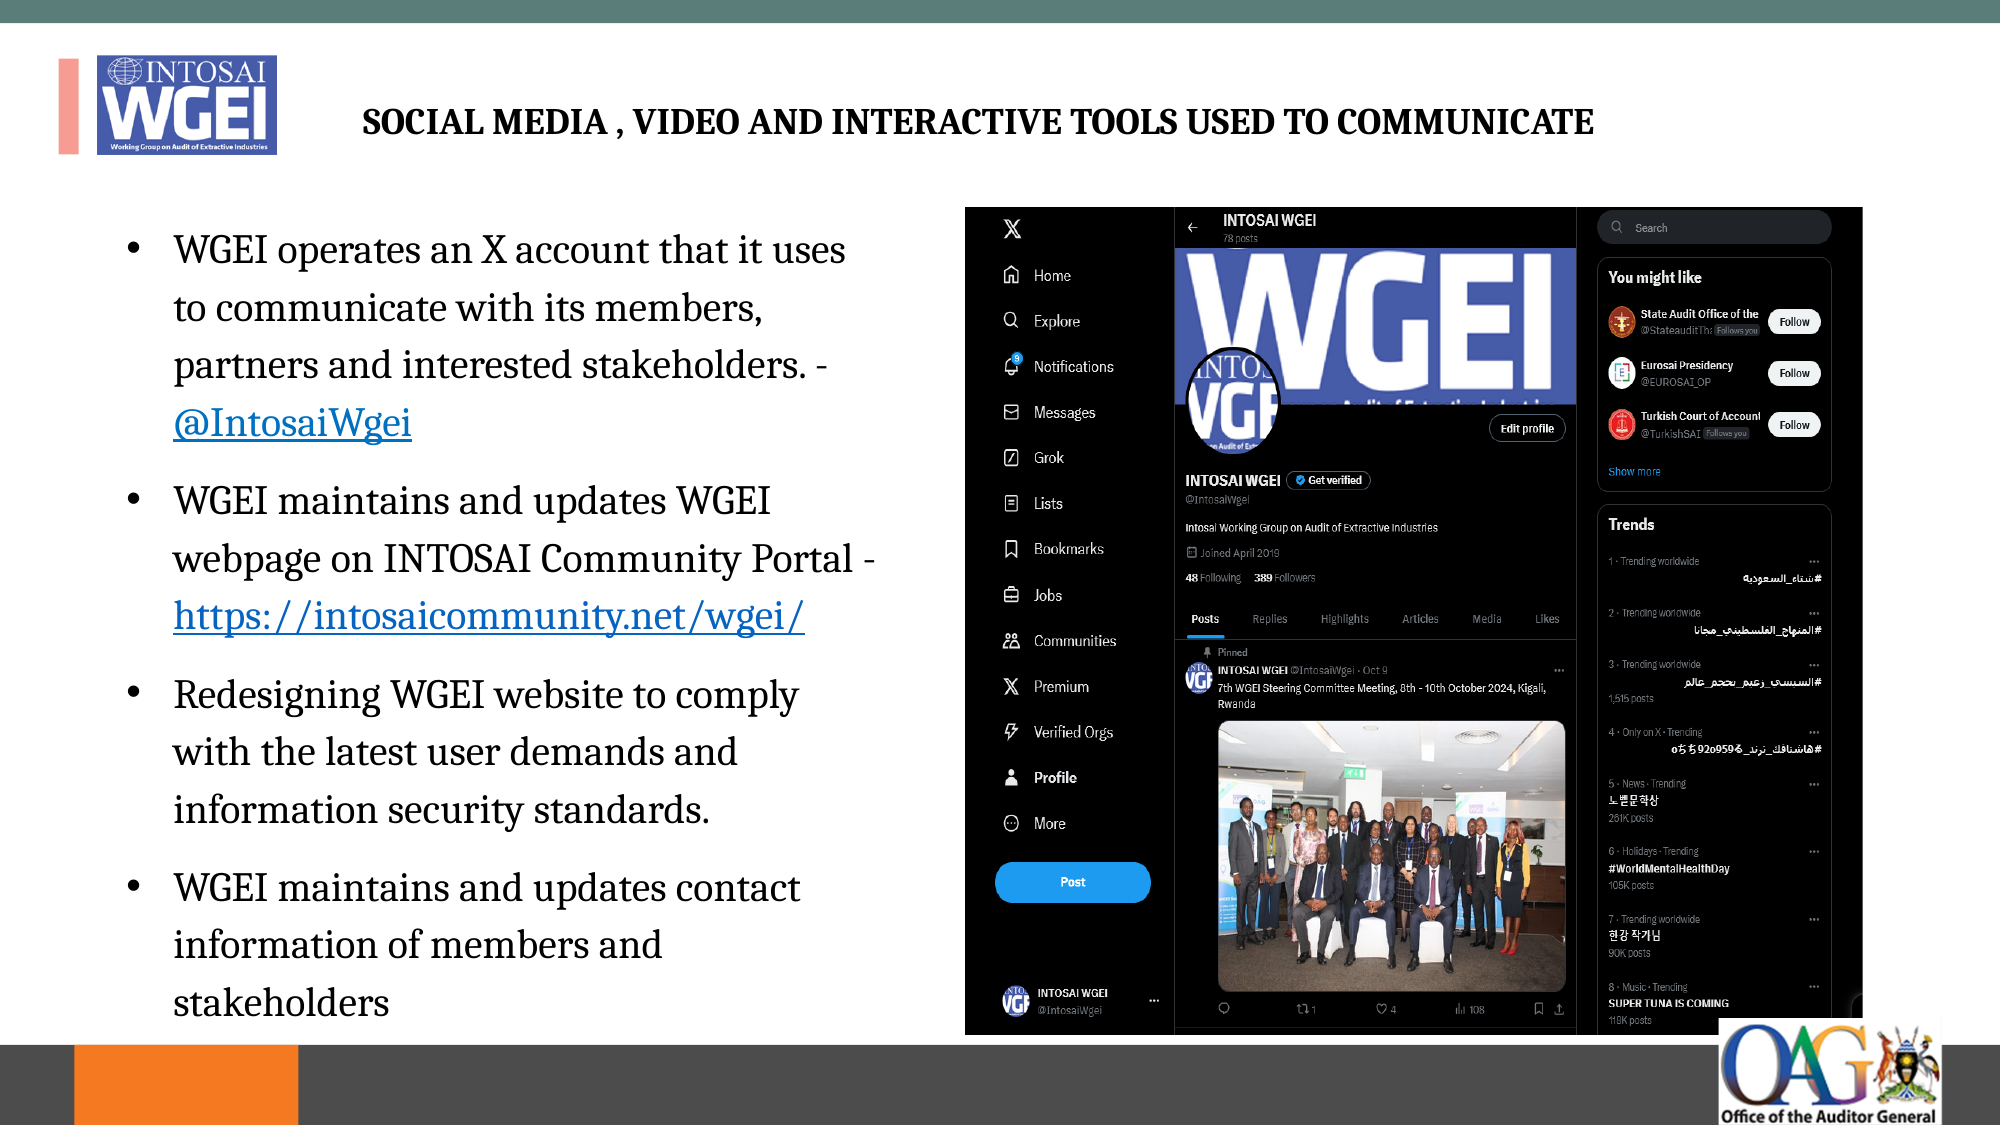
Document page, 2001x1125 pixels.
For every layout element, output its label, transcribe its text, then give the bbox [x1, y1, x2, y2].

title SOCIAL MEDIA , VIDEO AND INTERACTIVE TOOLS USED TO COMMUNICATE [348, 75, 1829, 150]
picture [965, 207, 1943, 1125]
list WGEI operates an X account that it uses to communicate with its members, partners and interested stakeholders. - @IntosaiWgei WGEI maintains and updates WGEI webpage on INTOSAI Community Portal - https://intosaicommunity.net/wgei/ Redesigning WGEI website to comply with the latest user demands and information security standards. WGEI maintains and updates contact information of members and stakeholders [111, 207, 899, 1035]
picture [92, 47, 281, 162]
